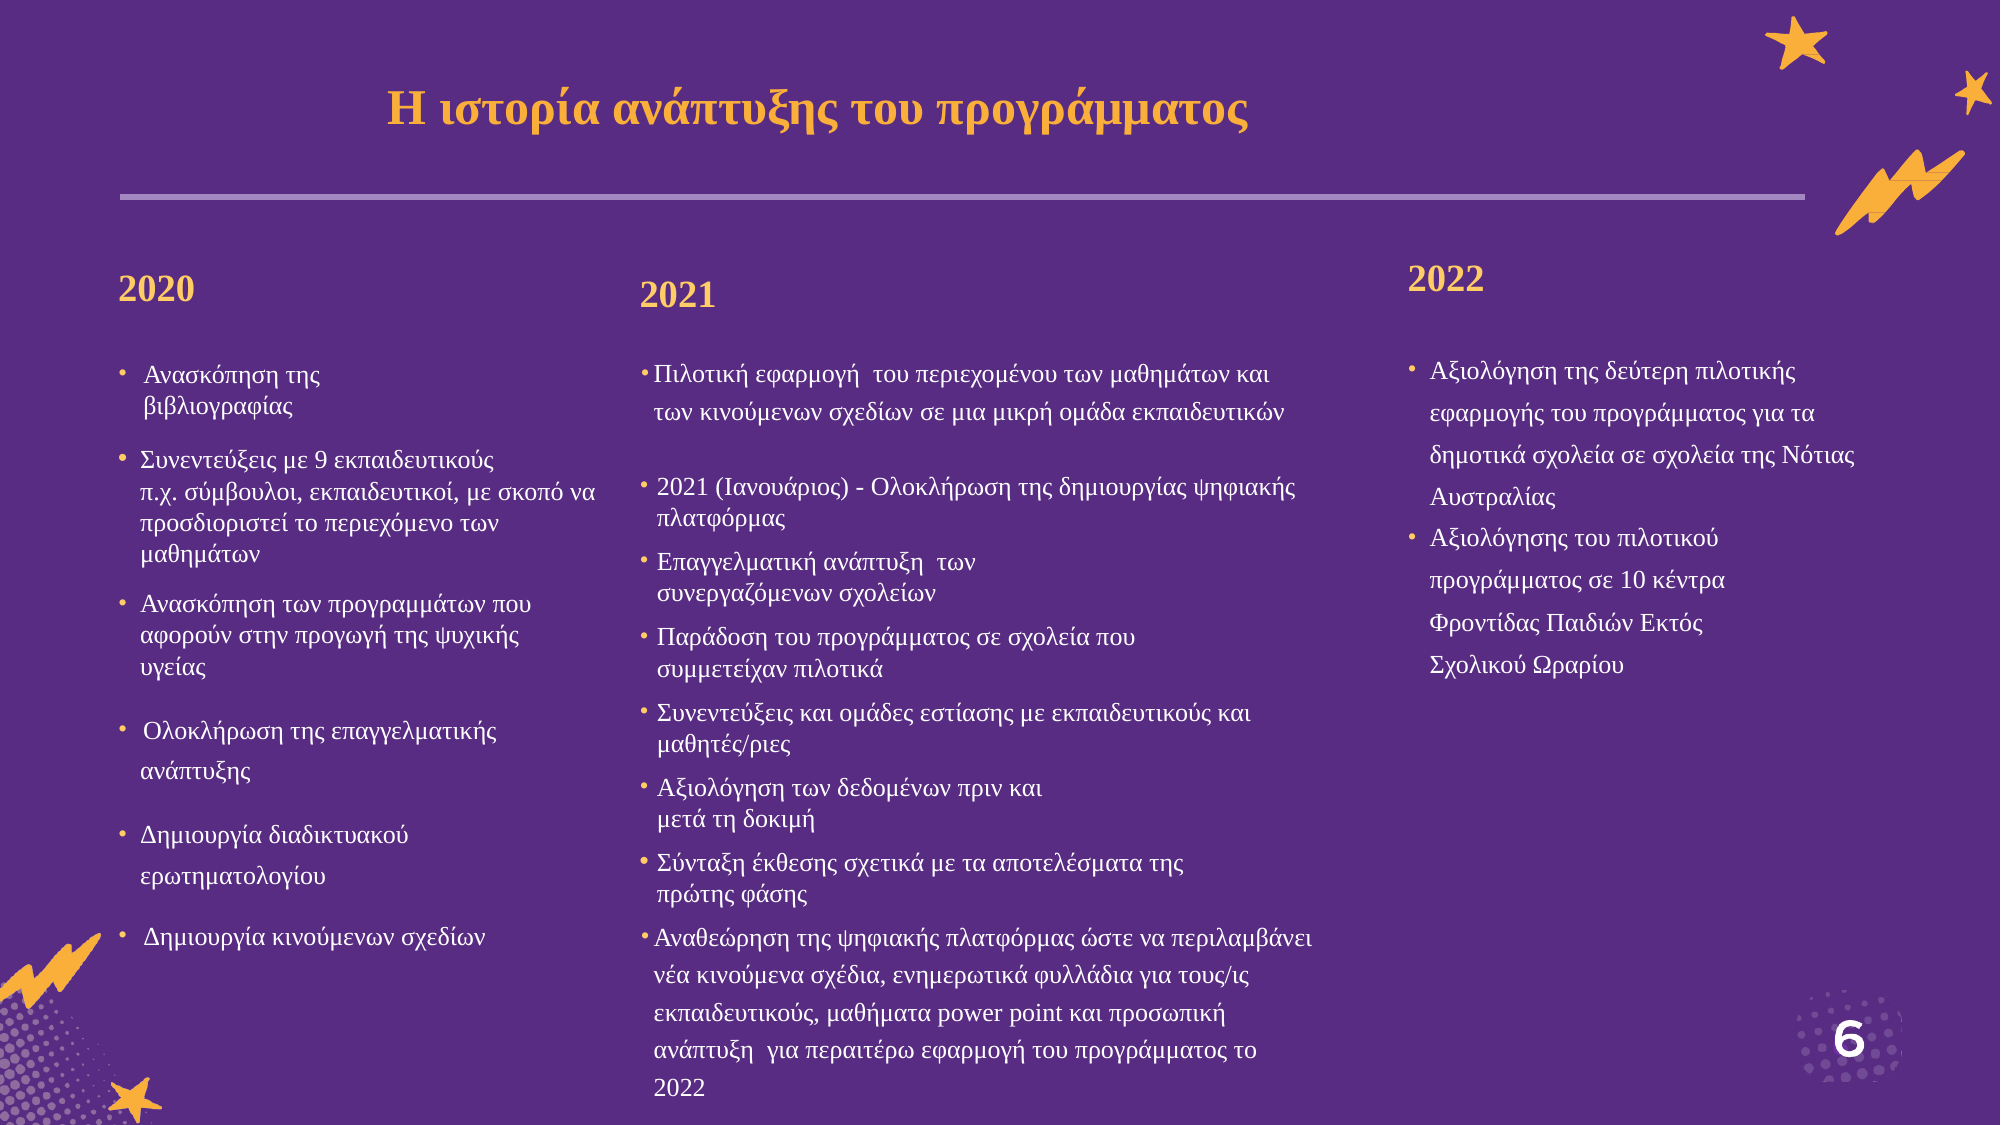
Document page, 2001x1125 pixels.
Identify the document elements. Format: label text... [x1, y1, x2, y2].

text_box Αξιολόγηση των δεδομένων πριν και μετά τη δοκιμή [637, 767, 1092, 833]
text_box 2020 Ανασκόπηση της βιβλιογραφίας [116, 259, 373, 420]
picture [0, 933, 163, 1125]
text_box Επαγγελματική ανάπτυξη των συνεργαζόμενων σχολείων [637, 542, 1026, 608]
title 2022 [499, 250, 1593, 441]
text_box Ολοκλήρωση της επαγγελματικής ανάπτυξης [116, 701, 499, 785]
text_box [1796, 990, 1902, 1082]
text_box Συνεντεύξεις και ομάδες εστίασης με εκπαιδευτικούς και μαθητές/ριες [637, 692, 1361, 758]
text_box [1955, 70, 1992, 116]
text_box [1835, 149, 1966, 236]
text_box Αξιολόγησης του πιλοτικού προγράμματος σε 10 κέντρα Φροντίδας Παιδιών Εκτός Σχολικού Ωραρίου [1405, 507, 1798, 679]
text_box Η ιστορία ανάπτυξης του προγράμματος [372, 50, 1316, 190]
text_box 2021 (Ιανουάριος) - Ολοκλήρωση της δημιουργίας ψηφιακής πλατφόρμας [637, 466, 1348, 532]
text_box Σύνταξη έκθεσης σχετικά με τα αποτελέσματα της πρώτης φάσης [637, 842, 1238, 908]
text_box Δημιουργία διαδικτυακού ερωτηματολογίου [116, 806, 448, 890]
text_box Συνεντεύξεις με 9 εκπαιδευτικούς π.χ. σύμβουλοι, εκπαιδευτικοί, με σκοπό να προσδιοριστεί το περιεχόμενο των μαθημάτων [116, 430, 604, 568]
text_box [1764, 16, 1828, 70]
picture [1832, 1010, 1899, 1066]
text_box Αναθεώρηση της ψηφιακής πλατφόρμας ώστε να περιλαμβάνει νέα κινούμενα σχέδια, ενημερωτικά φυλλάδια για τους/ις εκπαιδευτικούς, μαθήματα power point και προσωπική ανάπτυξη για περαιτέρω εφαρμογή του προγράμματος το 2022 [637, 912, 1316, 1102]
text_box [837, 415, 2000, 492]
text_box Παράδοση του προγράμματος σε σχολεία που συμμετείχαν πιλοτικά [637, 617, 1174, 683]
text_box Δημιουργία κινούμενων σχεδίων [116, 916, 575, 951]
text_box Αξιολόγηση της δεύτερη πιλοτικής εφαρμογής του προγράμματος για τα δημοτικά σχολεία σε σχολεία της Νότιας Αυστραλίας [1405, 492, 1870, 511]
text_box Αξιολόγηση της δεύτερη πιλοτικής εφαρμογής του προγράμματος για τα δημοτικά σχολεία σε σχολεία της Νότιας Αυστραλίας [1405, 340, 1870, 415]
text_box Ανασκόπηση των προγραμμάτων που αφορούν στην προγωγή της ψυχικής υγείας [116, 584, 549, 681]
text_box [0, 0, 2000, 1125]
